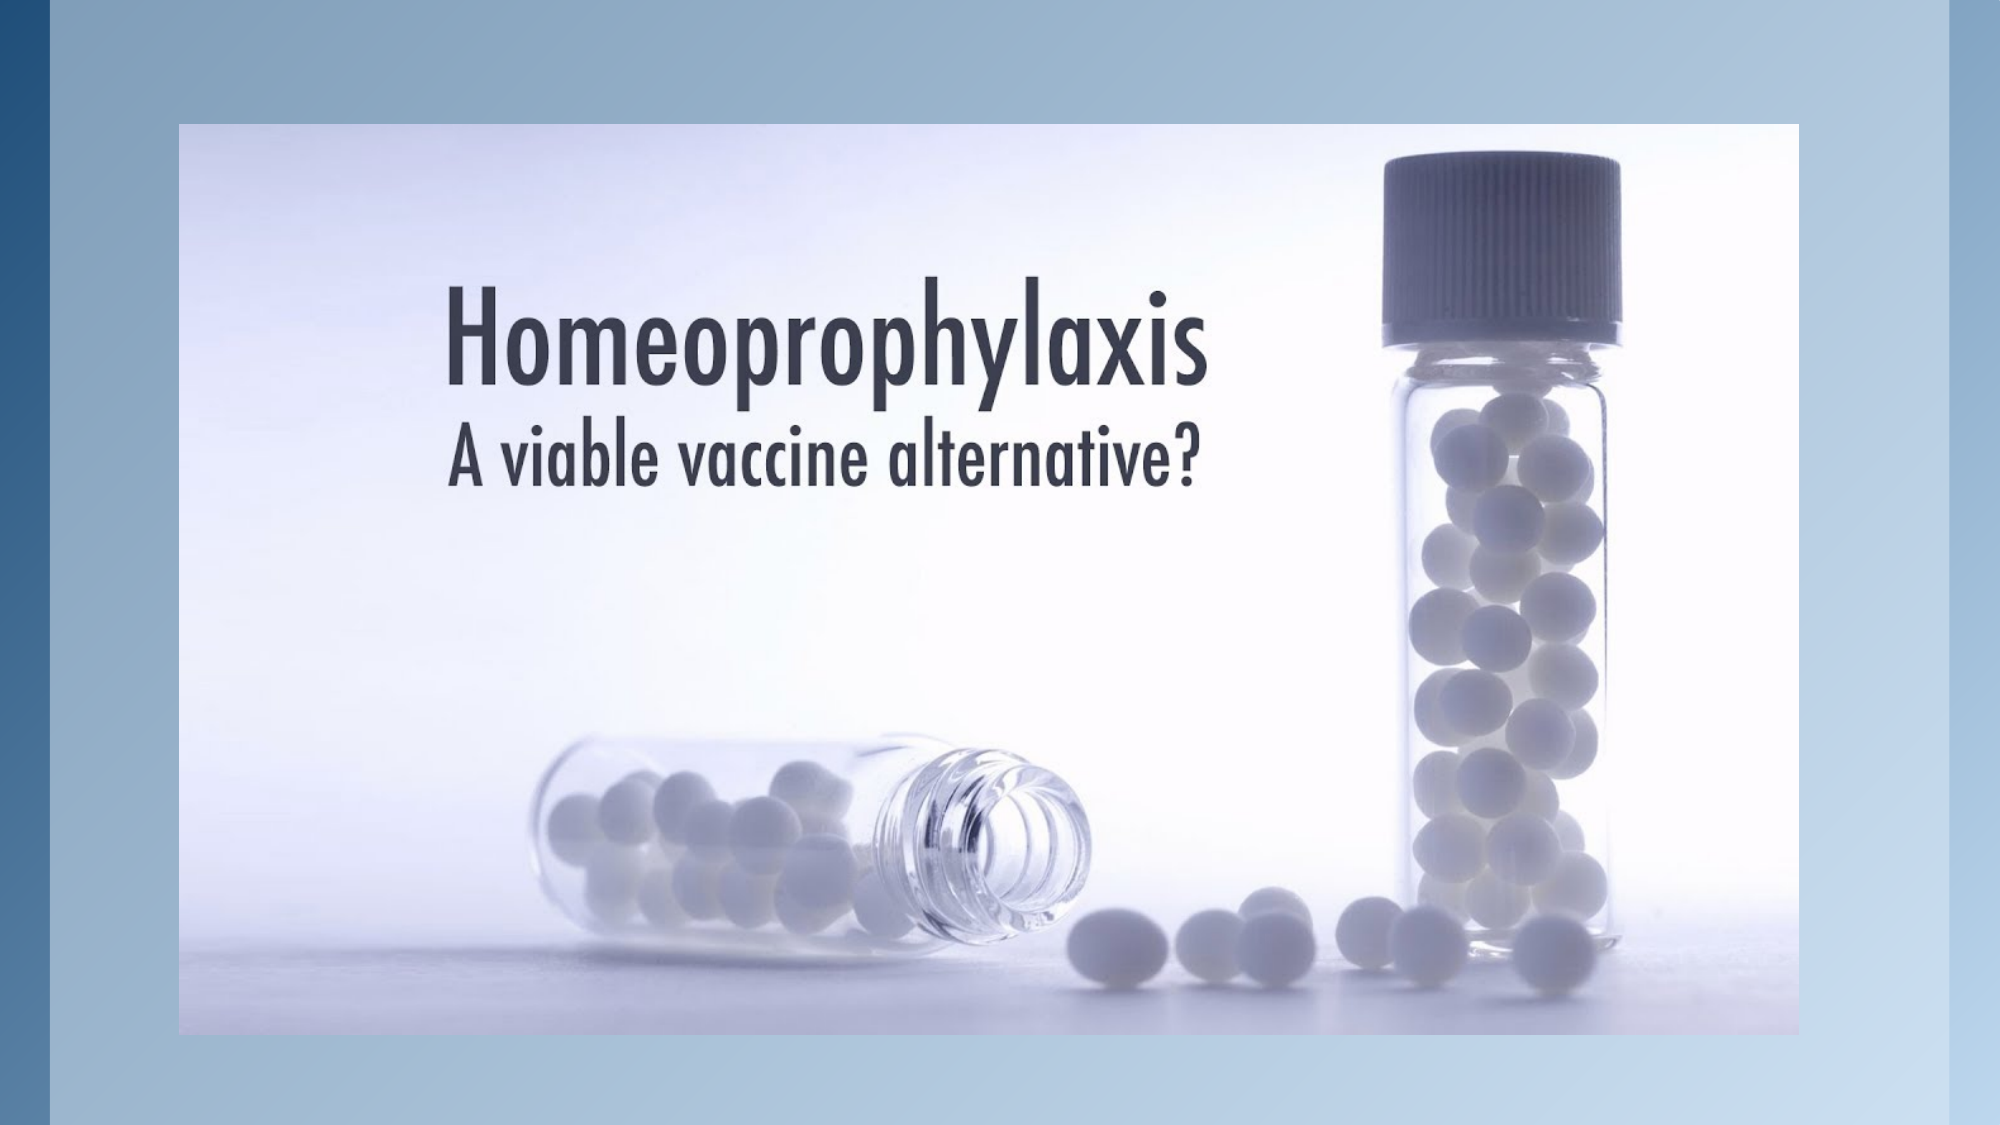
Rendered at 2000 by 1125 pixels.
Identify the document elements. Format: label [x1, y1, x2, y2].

title [183, 12, 1850, 242]
list [179, 124, 1799, 1035]
